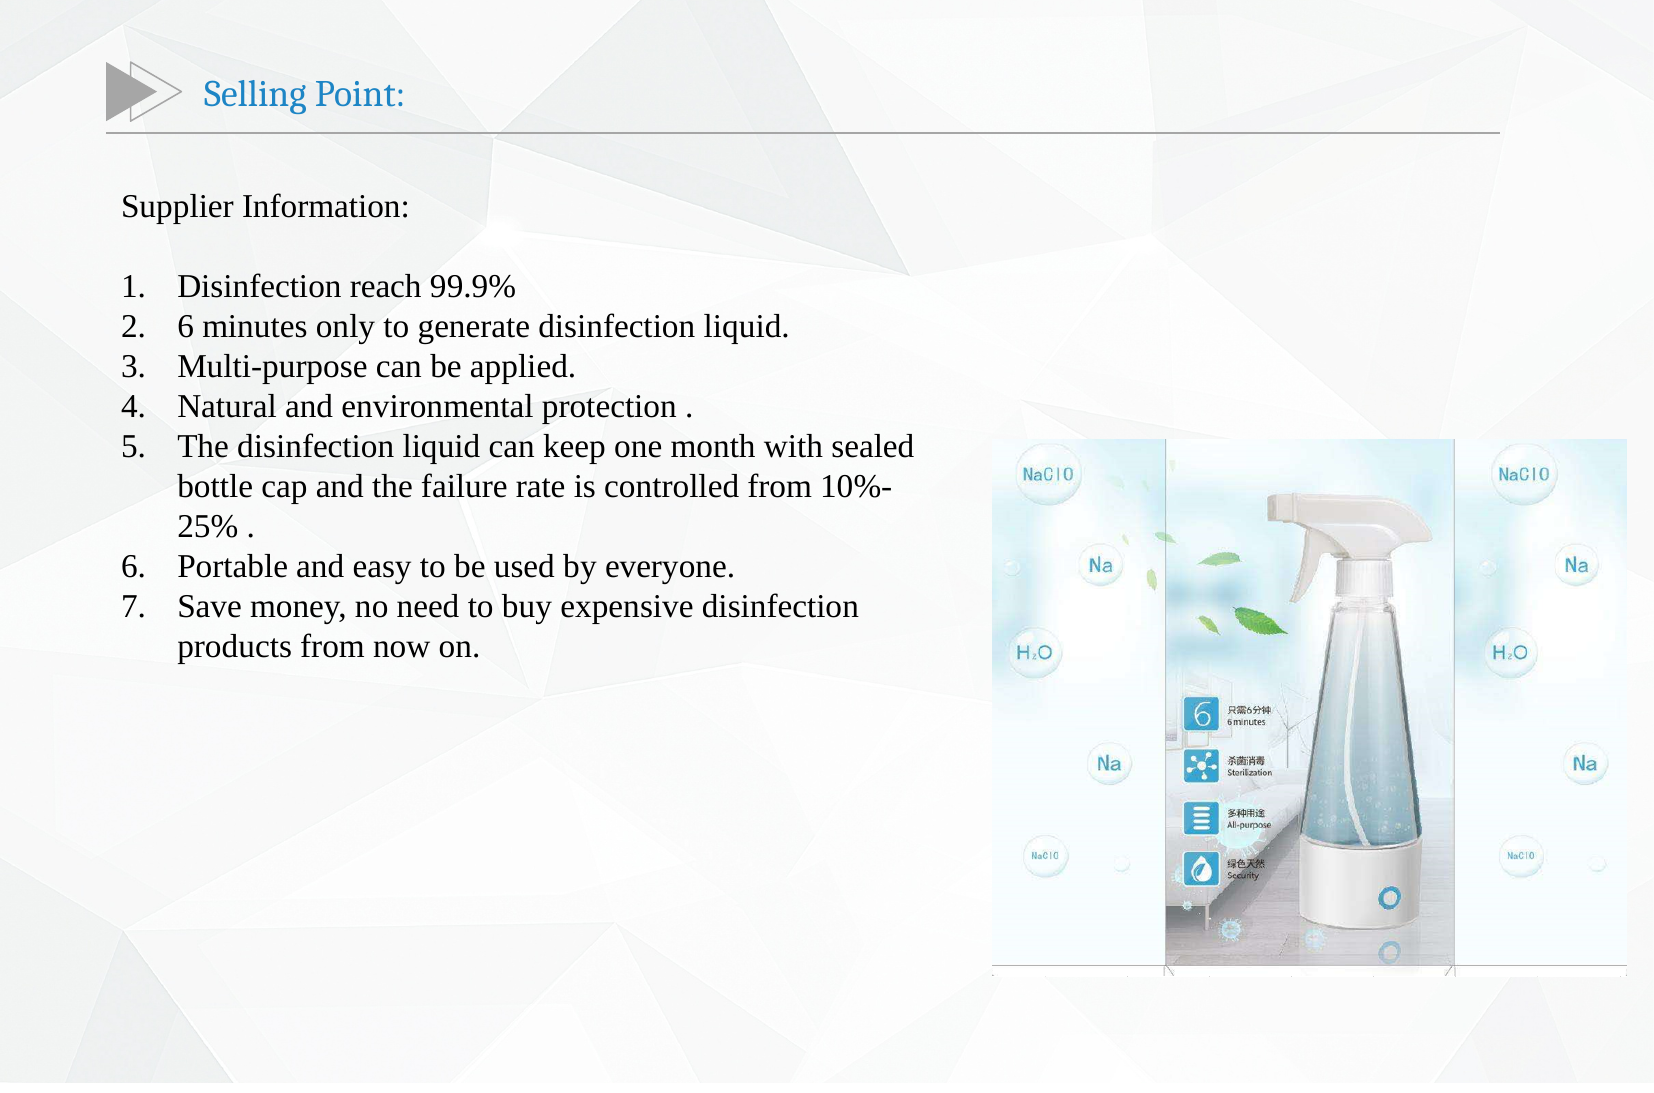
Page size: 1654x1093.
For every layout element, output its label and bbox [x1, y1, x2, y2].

text_box [105, 61, 182, 122]
picture [0, 0, 1654, 1083]
